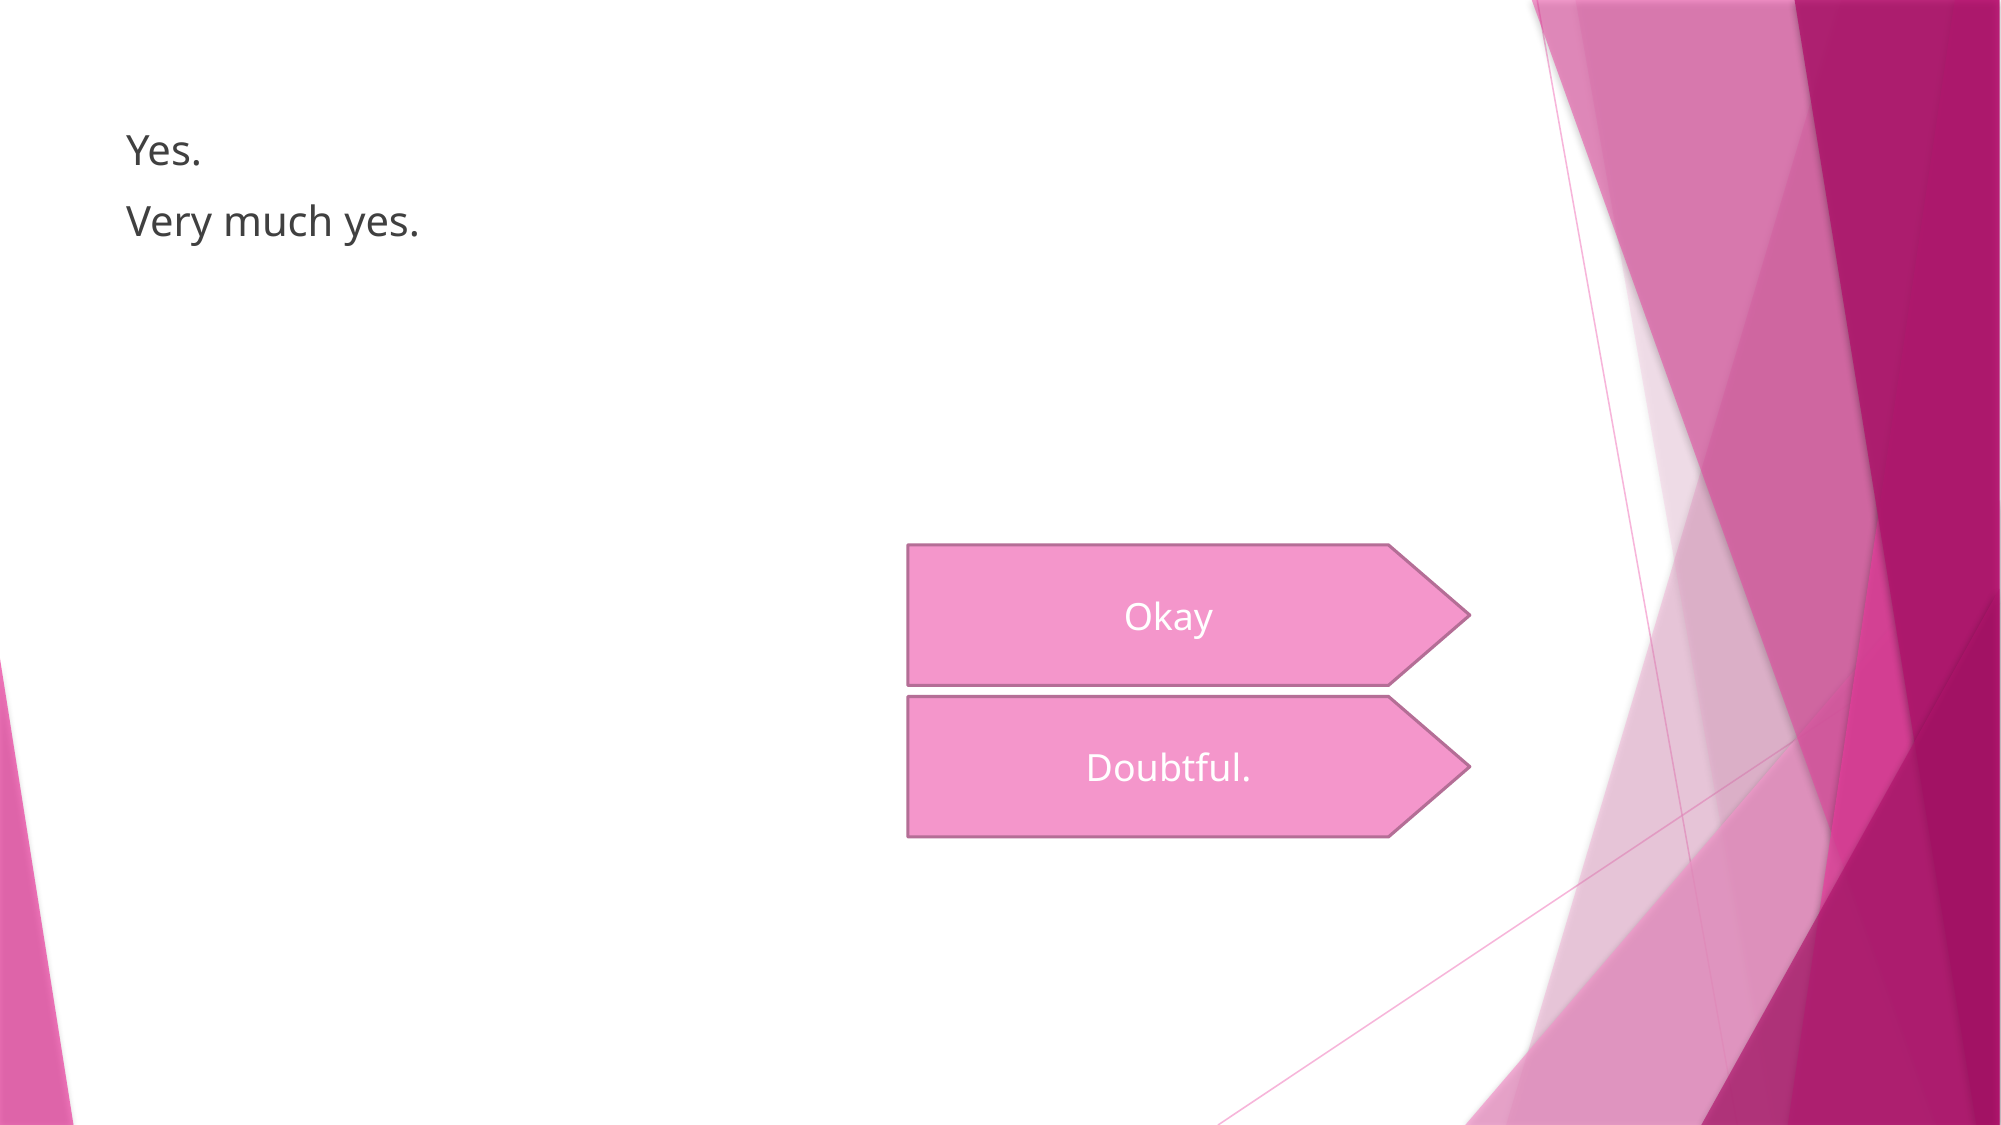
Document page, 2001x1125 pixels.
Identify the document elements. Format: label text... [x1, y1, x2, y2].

text_box Doubtful. [906, 694, 1472, 839]
text_box Okay [906, 543, 1472, 687]
list Yes. Very much yes. [111, 116, 1522, 429]
